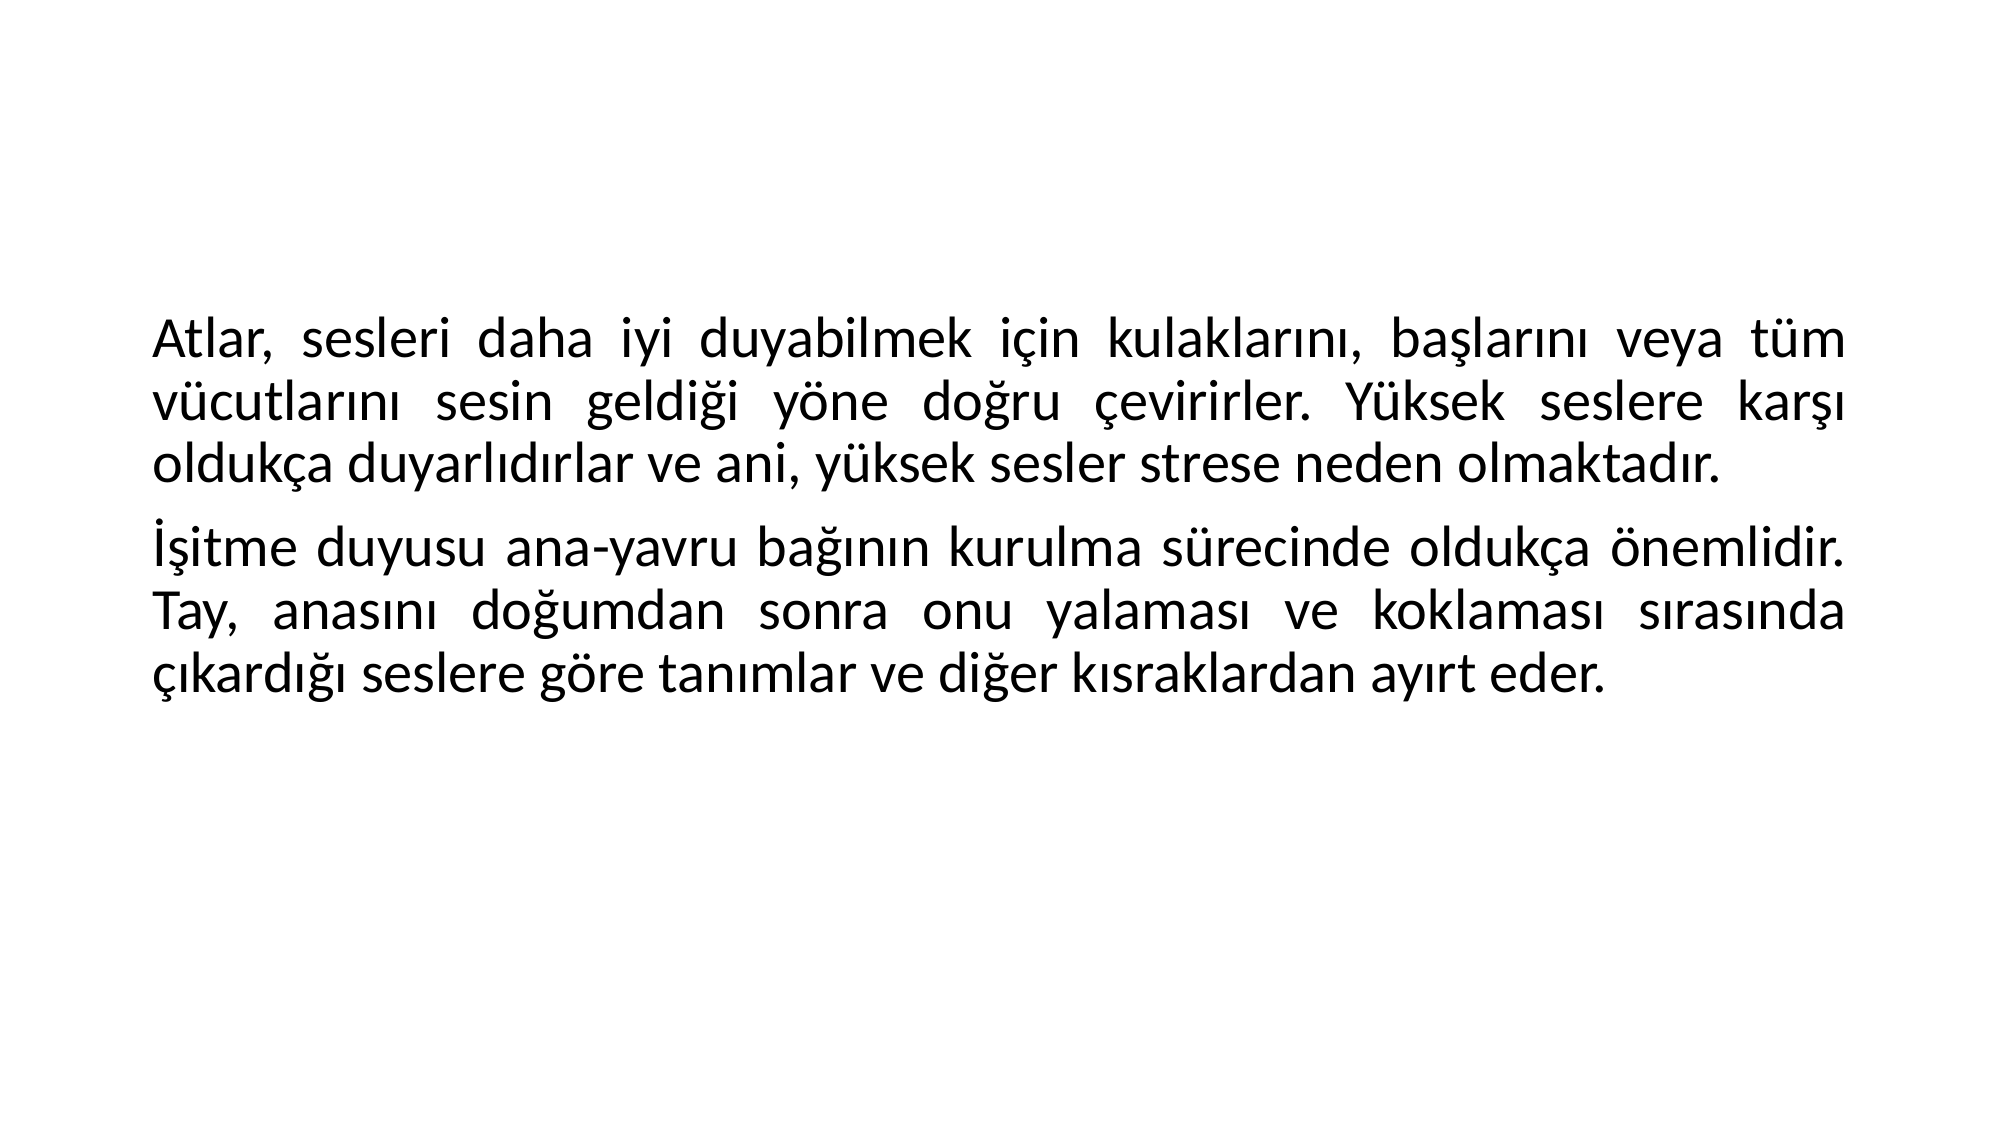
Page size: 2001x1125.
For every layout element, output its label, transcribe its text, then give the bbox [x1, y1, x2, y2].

list Atlar, sesleri daha iyi duyabilmek için kulaklarını, başlarını veya tüm vücutlarını sesin geldiği yöne doğru çevirirler. Yüksek seslere karşı oldukça duyarlıdırlar ve ani, yüksek sesler strese neden olmaktadır. İşitme duyusu ana-yavru bağının kurulma sürecinde oldukça önemlidir. Tay, anasını doğumdan sonra onu yalaması ve koklaması sırasında çıkardığı seslere göre tanımlar ve diğer kısraklardan ayırt eder. [137, 299, 1863, 1014]
